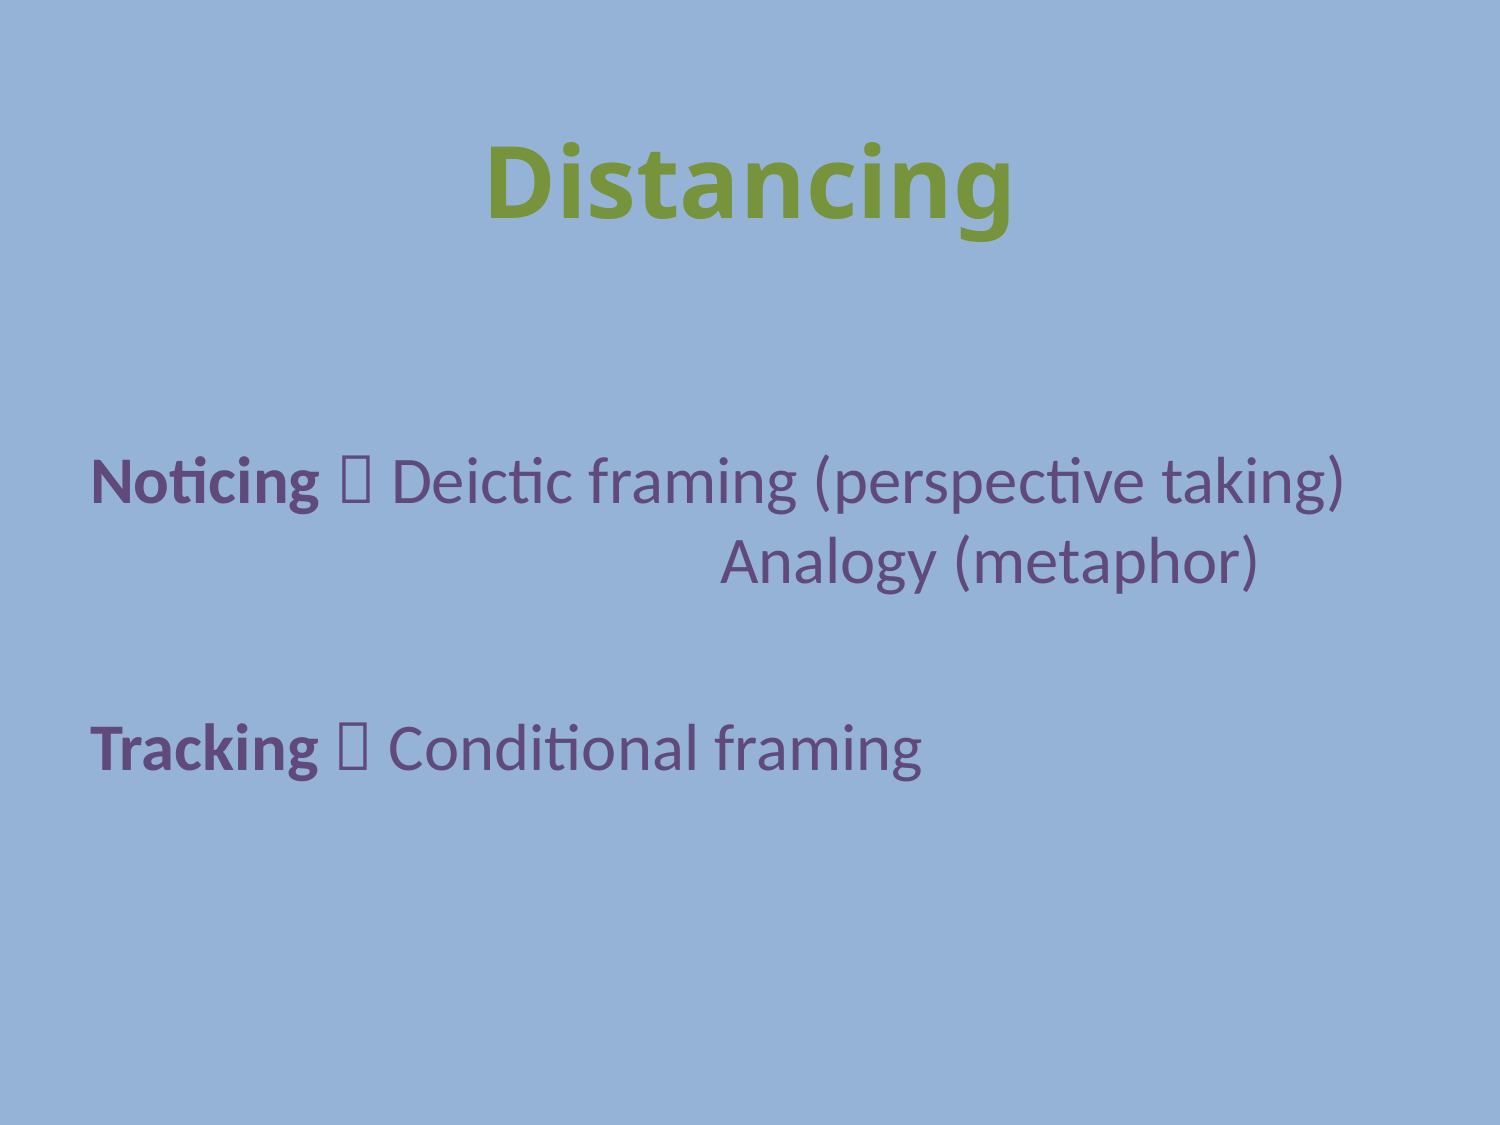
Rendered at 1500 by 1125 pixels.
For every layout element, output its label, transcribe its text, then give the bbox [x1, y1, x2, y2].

list Noticing  Deictic framing (perspective taking) Analogy (metaphor) Tracking  Conditional framing [75, 336, 1425, 884]
title Distancing [75, 84, 1425, 273]
